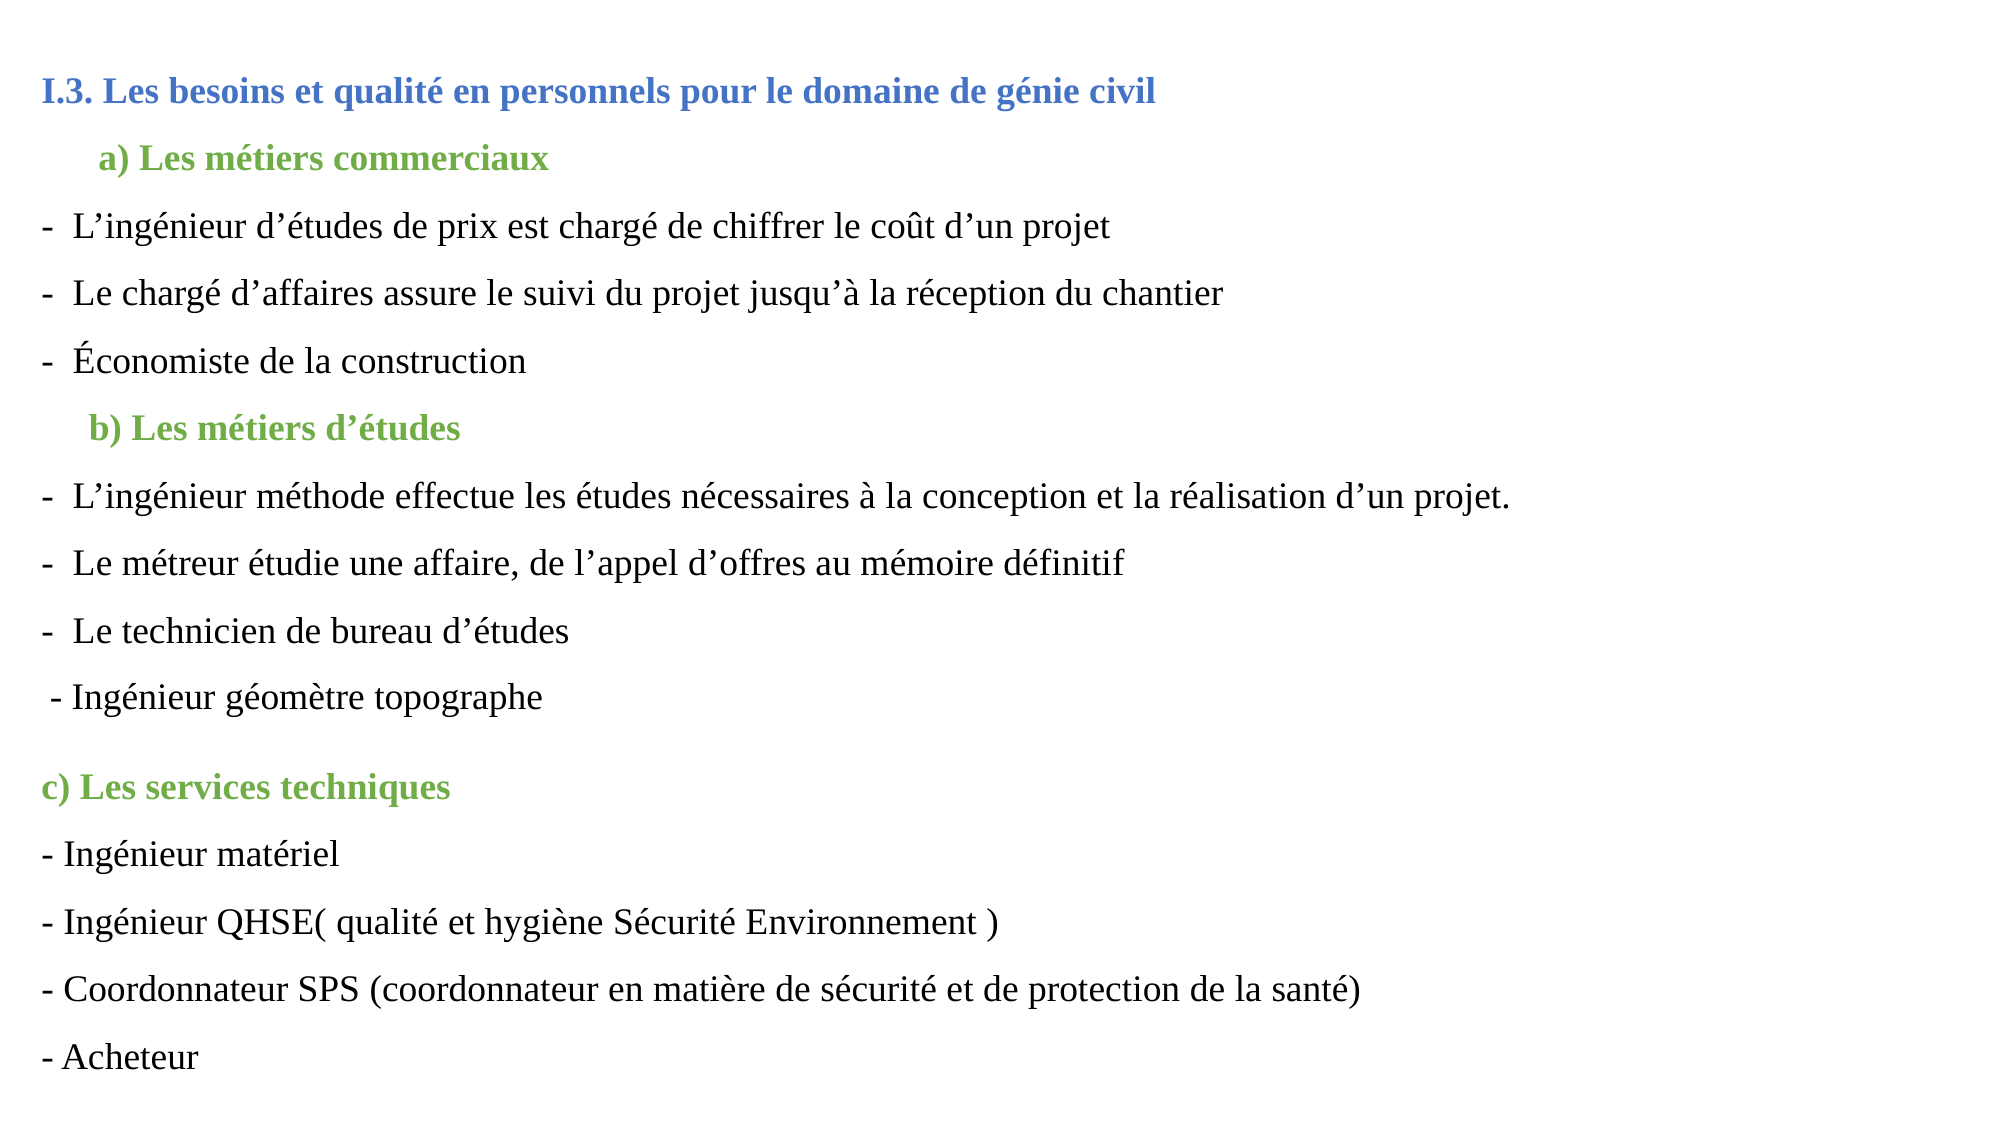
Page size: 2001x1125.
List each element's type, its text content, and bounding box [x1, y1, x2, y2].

text_box - Ingénieur géomètre topographe c) Les services techniques - Ingénieur matériel - Ingénieur QHSE( qualité et hygiène Sécurité Environnement ) - Coordonnateur SPS (coordonnateur en matière de sécurité et de protection de la santé) - Acheteur [26, 664, 1631, 1084]
text_box I.3. Les besoins et qualité en personnels pour le domaine de génie civil a) Les métiers commerciaux - L’ingénieur d’études de prix est chargé de chiffrer le coût d’un projet - Le chargé d’affaires assure le suivi du projet jusqu’à la réception du chantier - Économiste de la construction b) Les métiers d’études - L’ingénieur méthode effectue les études nécessaires à la conception et la réalisation d’un projet. - Le métreur étudie une affaire, de l’appel d’offres au mémoire définitif - Le technicien de bureau d’études [26, 35, 1922, 658]
